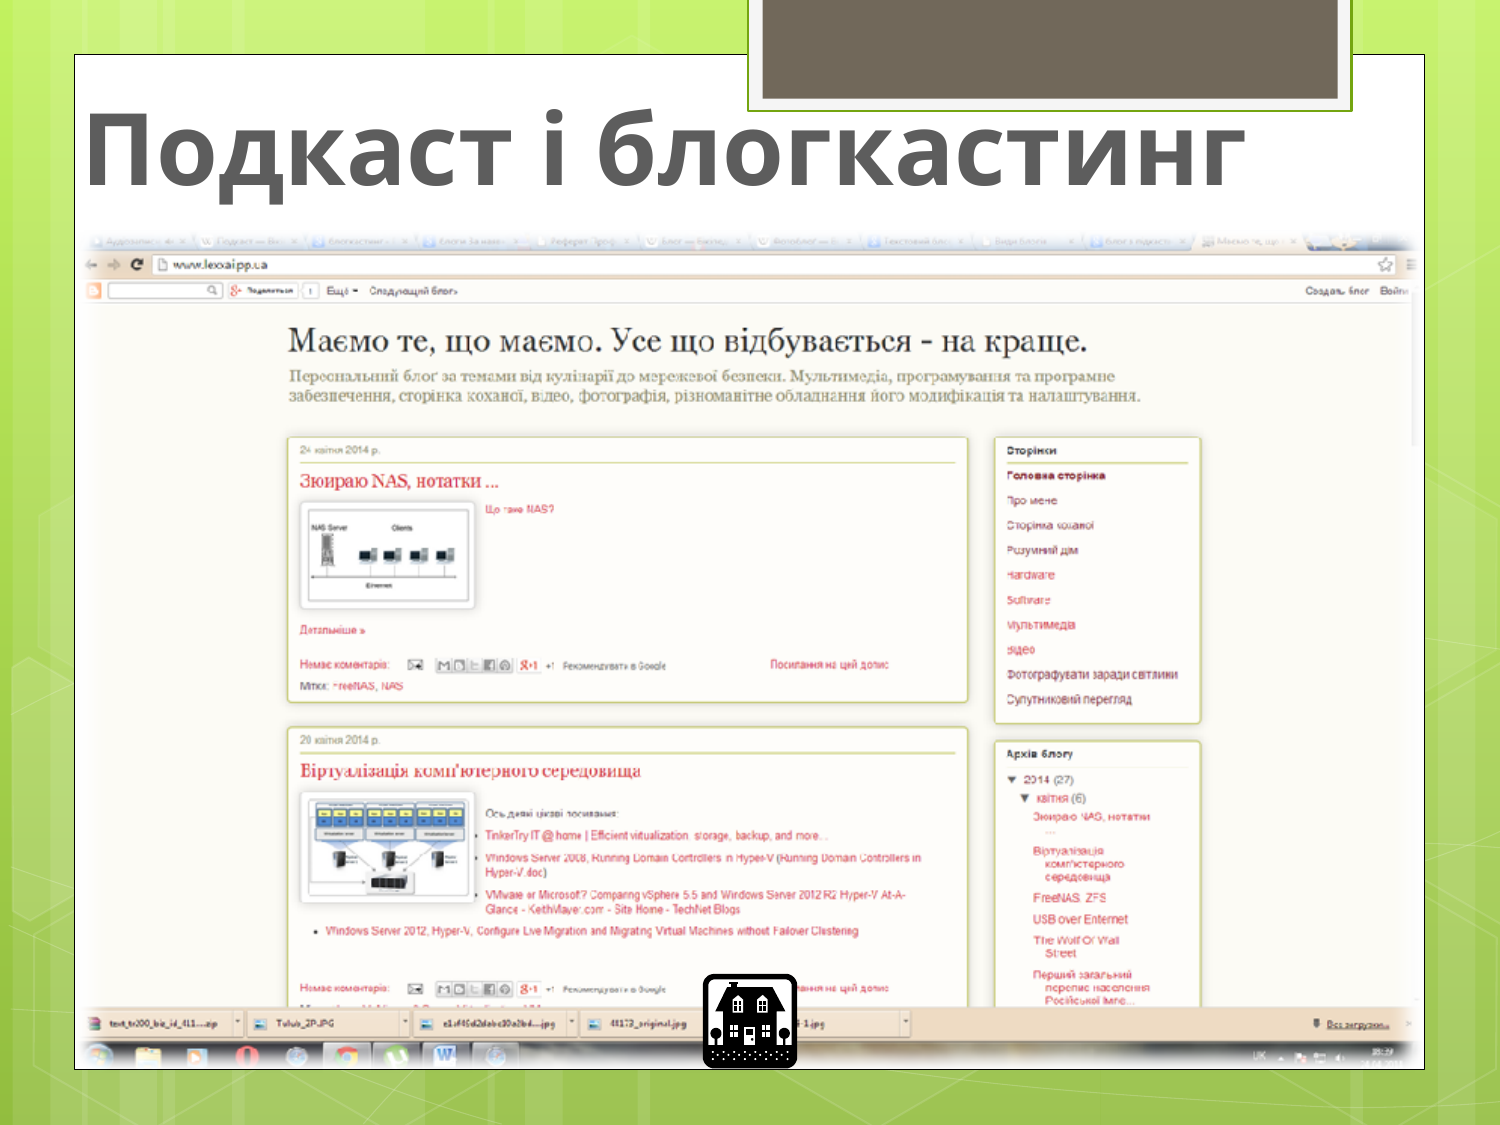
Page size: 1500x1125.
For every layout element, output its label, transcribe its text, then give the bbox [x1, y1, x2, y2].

picture [76, 229, 1424, 1073]
text_box Подкаст і блогкастинг [66, 78, 1264, 214]
